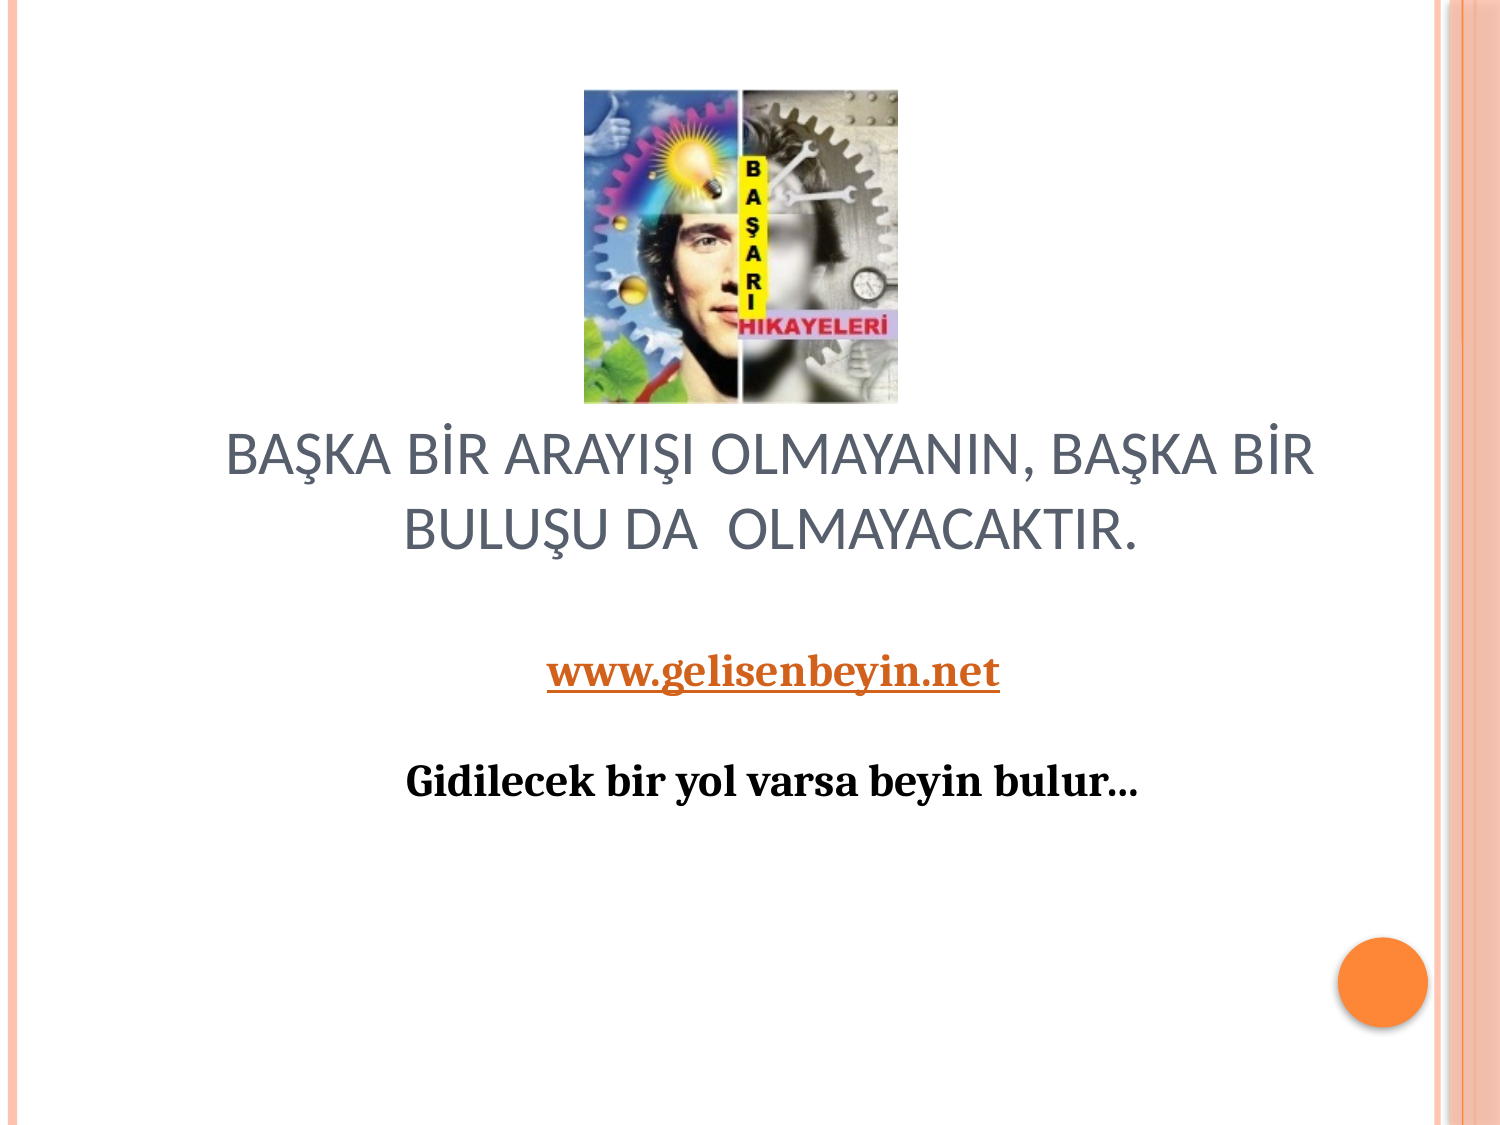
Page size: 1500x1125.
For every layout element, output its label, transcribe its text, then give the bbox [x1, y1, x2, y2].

text_box www.gelisenbeyin.net Gidilecek bir yol varsa beyin bulur… [218, 633, 1329, 814]
title Başka bir arayışı olmayanın, başka bir buluşu da olmayacaktır. [100, 397, 1443, 570]
picture [584, 89, 898, 405]
